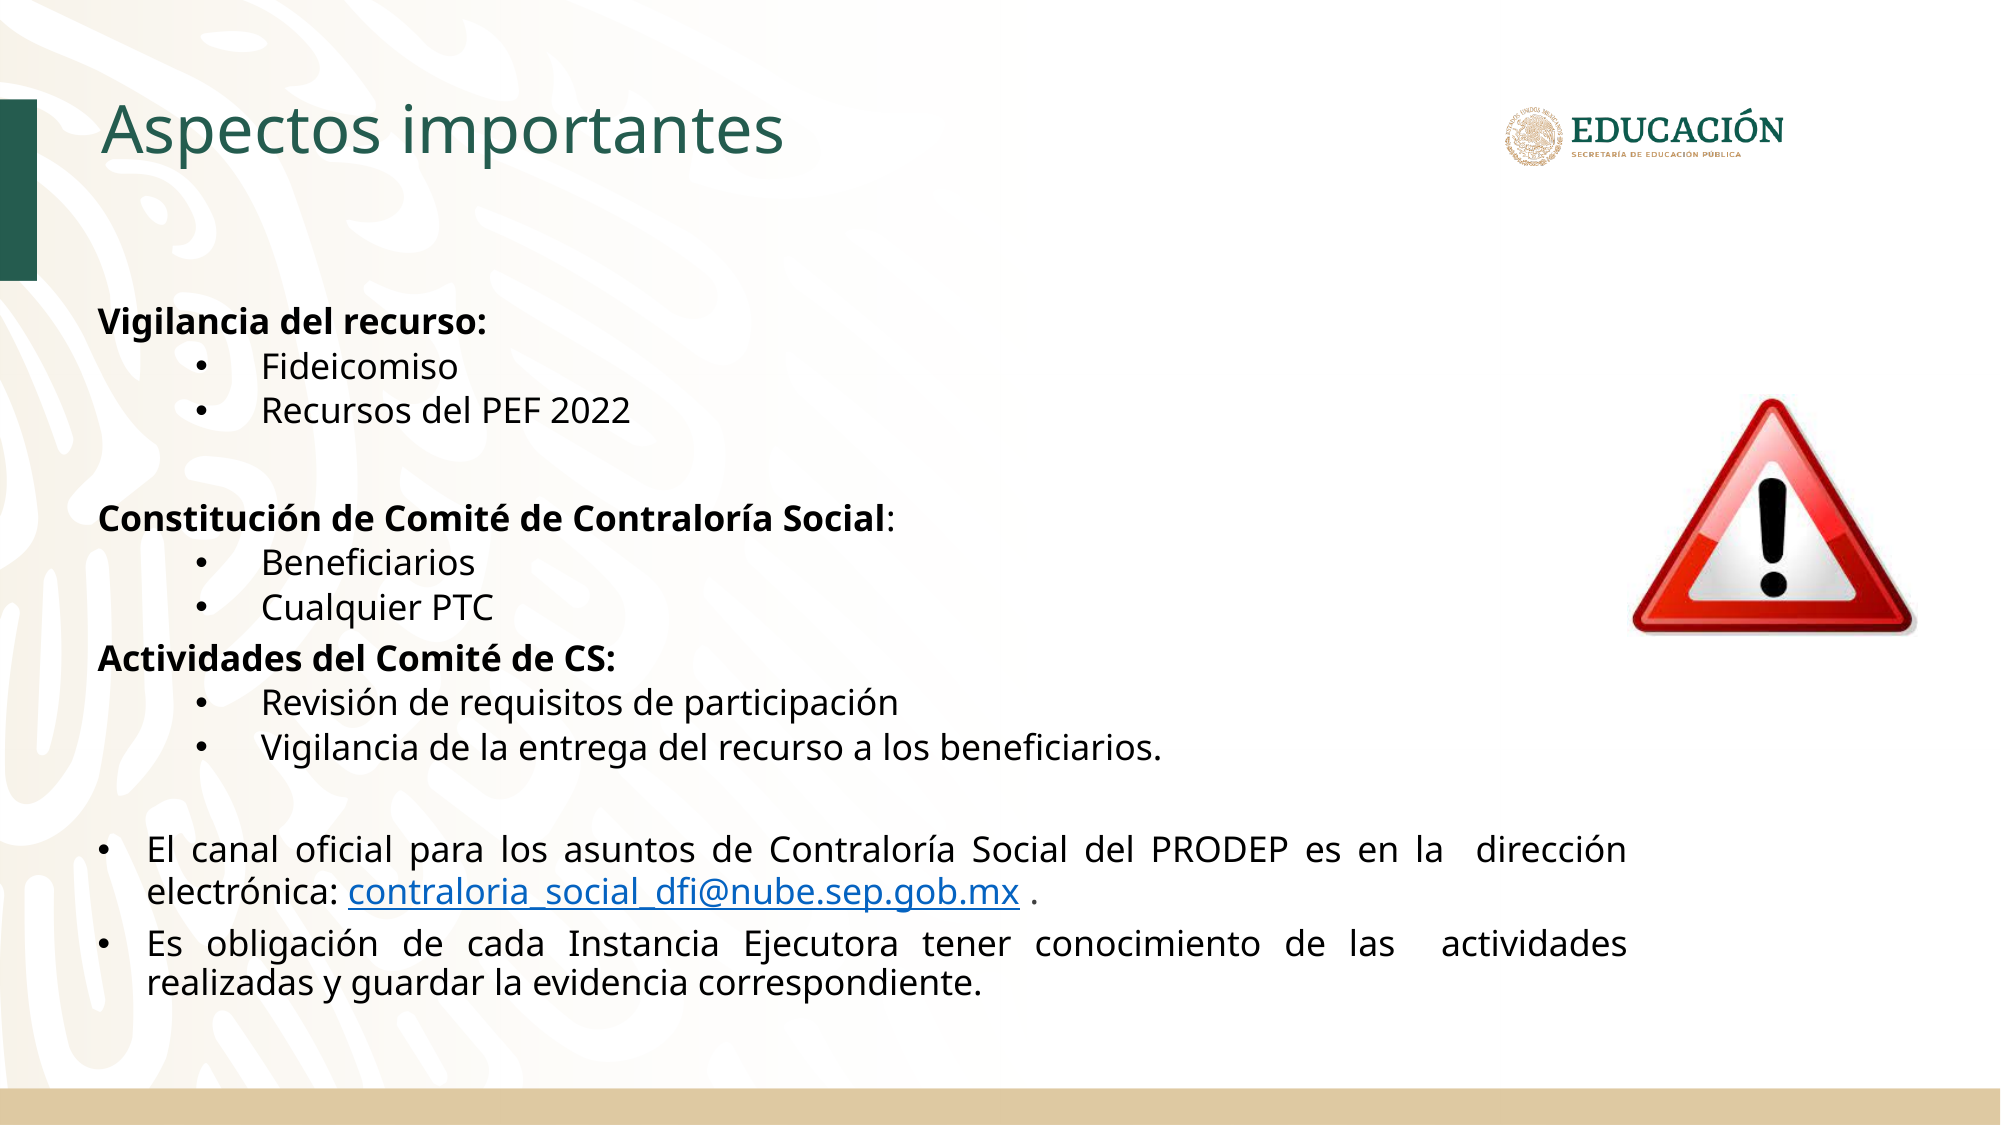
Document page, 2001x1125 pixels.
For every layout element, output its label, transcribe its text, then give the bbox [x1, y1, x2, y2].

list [1627, 394, 1918, 637]
picture [0, 0, 2001, 1125]
title Aspectos importantes [69, 88, 1506, 249]
list Vigilancia del recurso: Fideicomiso Recursos del PEF 2022 Constitución de Comité de Contraloría Social: Beneficiarios Cualquier PTC Actividades del Comité de CS: Revisión de requisitos de participación Vigilancia de la entrega del recurso a los beneficiarios. El canal oficial para los asuntos de Contraloría Social del PRODEP es en la dirección electrónica: contraloria_social_dfi@nube.sep.gob.mx . Es obligación de cada Instancia Ejecutora tener conocimiento de las actividades realizadas y guardar la evidencia correspondiente. [82, 296, 1645, 1015]
